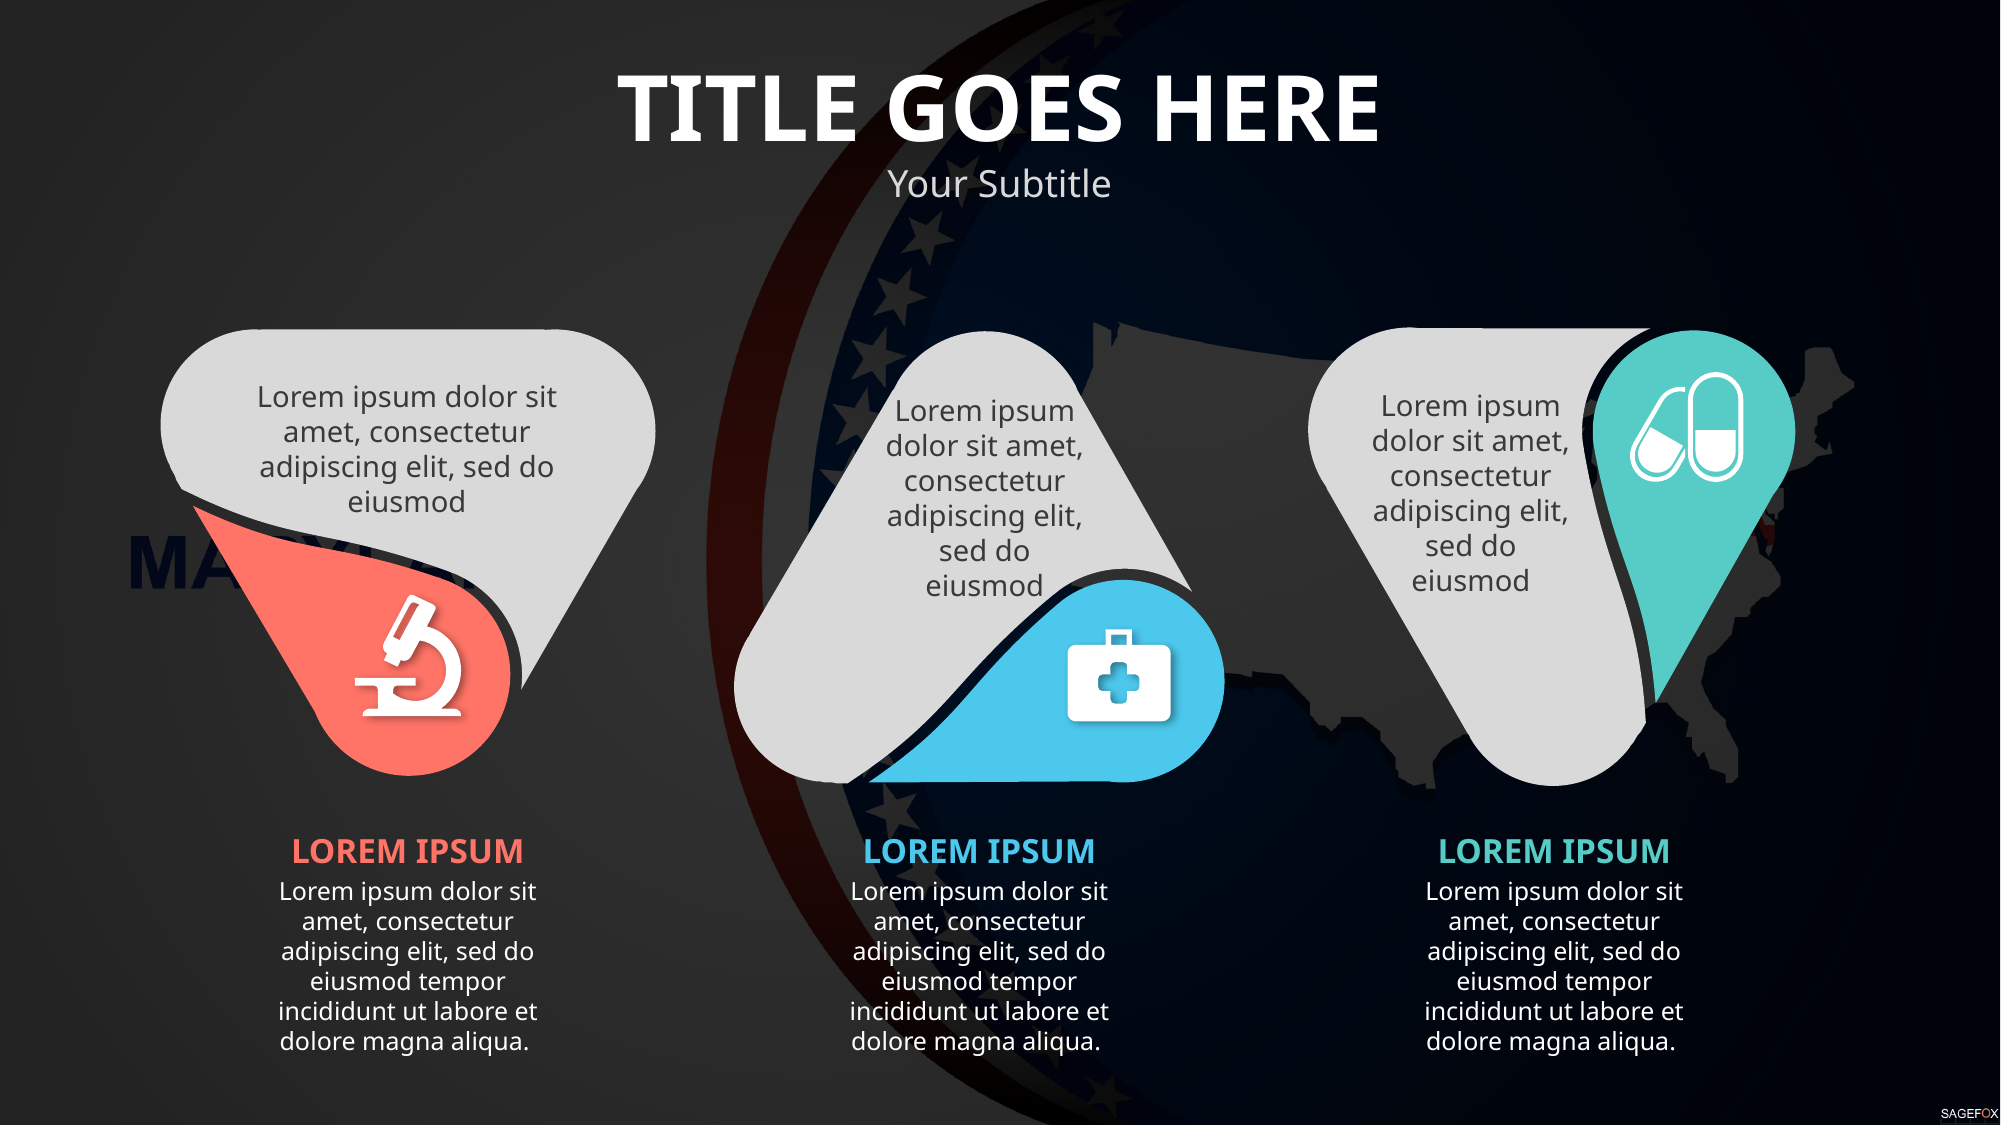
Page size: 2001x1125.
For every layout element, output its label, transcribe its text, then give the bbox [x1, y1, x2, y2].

text_box [1067, 629, 1171, 722]
text_box [159, 328, 657, 691]
text_box [1105, 436, 1194, 593]
text_box [1392, 481, 1647, 787]
text_box [1591, 329, 1797, 707]
text_box [894, 330, 1077, 385]
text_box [1626, 371, 1744, 486]
text_box [354, 594, 462, 717]
text_box Lorem ipsum dolor sit amet, consectetur adipiscing elit, sed do eiusmod [865, 385, 1105, 610]
text_box LOREM IPSUM Lorem ipsum dolor sit amet, consectetur adipiscing elit, sed do eiusmod tempor incididunt ut labore et dolore magna aliqua. [237, 823, 579, 1063]
text_box TITLE GOES HERE Your Subtitle [548, 42, 1452, 322]
text_box LOREM IPSUM Lorem ipsum dolor sit amet, consectetur adipiscing elit, sed do eiusmod tempor incididunt ut labore et dolore magna aliqua. [809, 823, 1150, 1063]
text_box Lorem ipsum dolor sit amet, consectetur adipiscing elit, sed do eiusmod [213, 371, 602, 526]
text_box Lorem ipsum dolor sit amet, consectetur adipiscing elit, sed do eiusmod [1351, 379, 1591, 605]
text_box LOREM IPSUM Lorem ipsum dolor sit amet, consectetur adipiscing elit, sed do eiusmod tempor incididunt ut labore et dolore magna aliqua. [1384, 823, 1725, 1063]
text_box [733, 435, 1037, 785]
text_box [190, 503, 512, 777]
picture [0, 0, 2001, 1125]
text_box [1307, 326, 1651, 533]
text_box [864, 578, 1226, 784]
